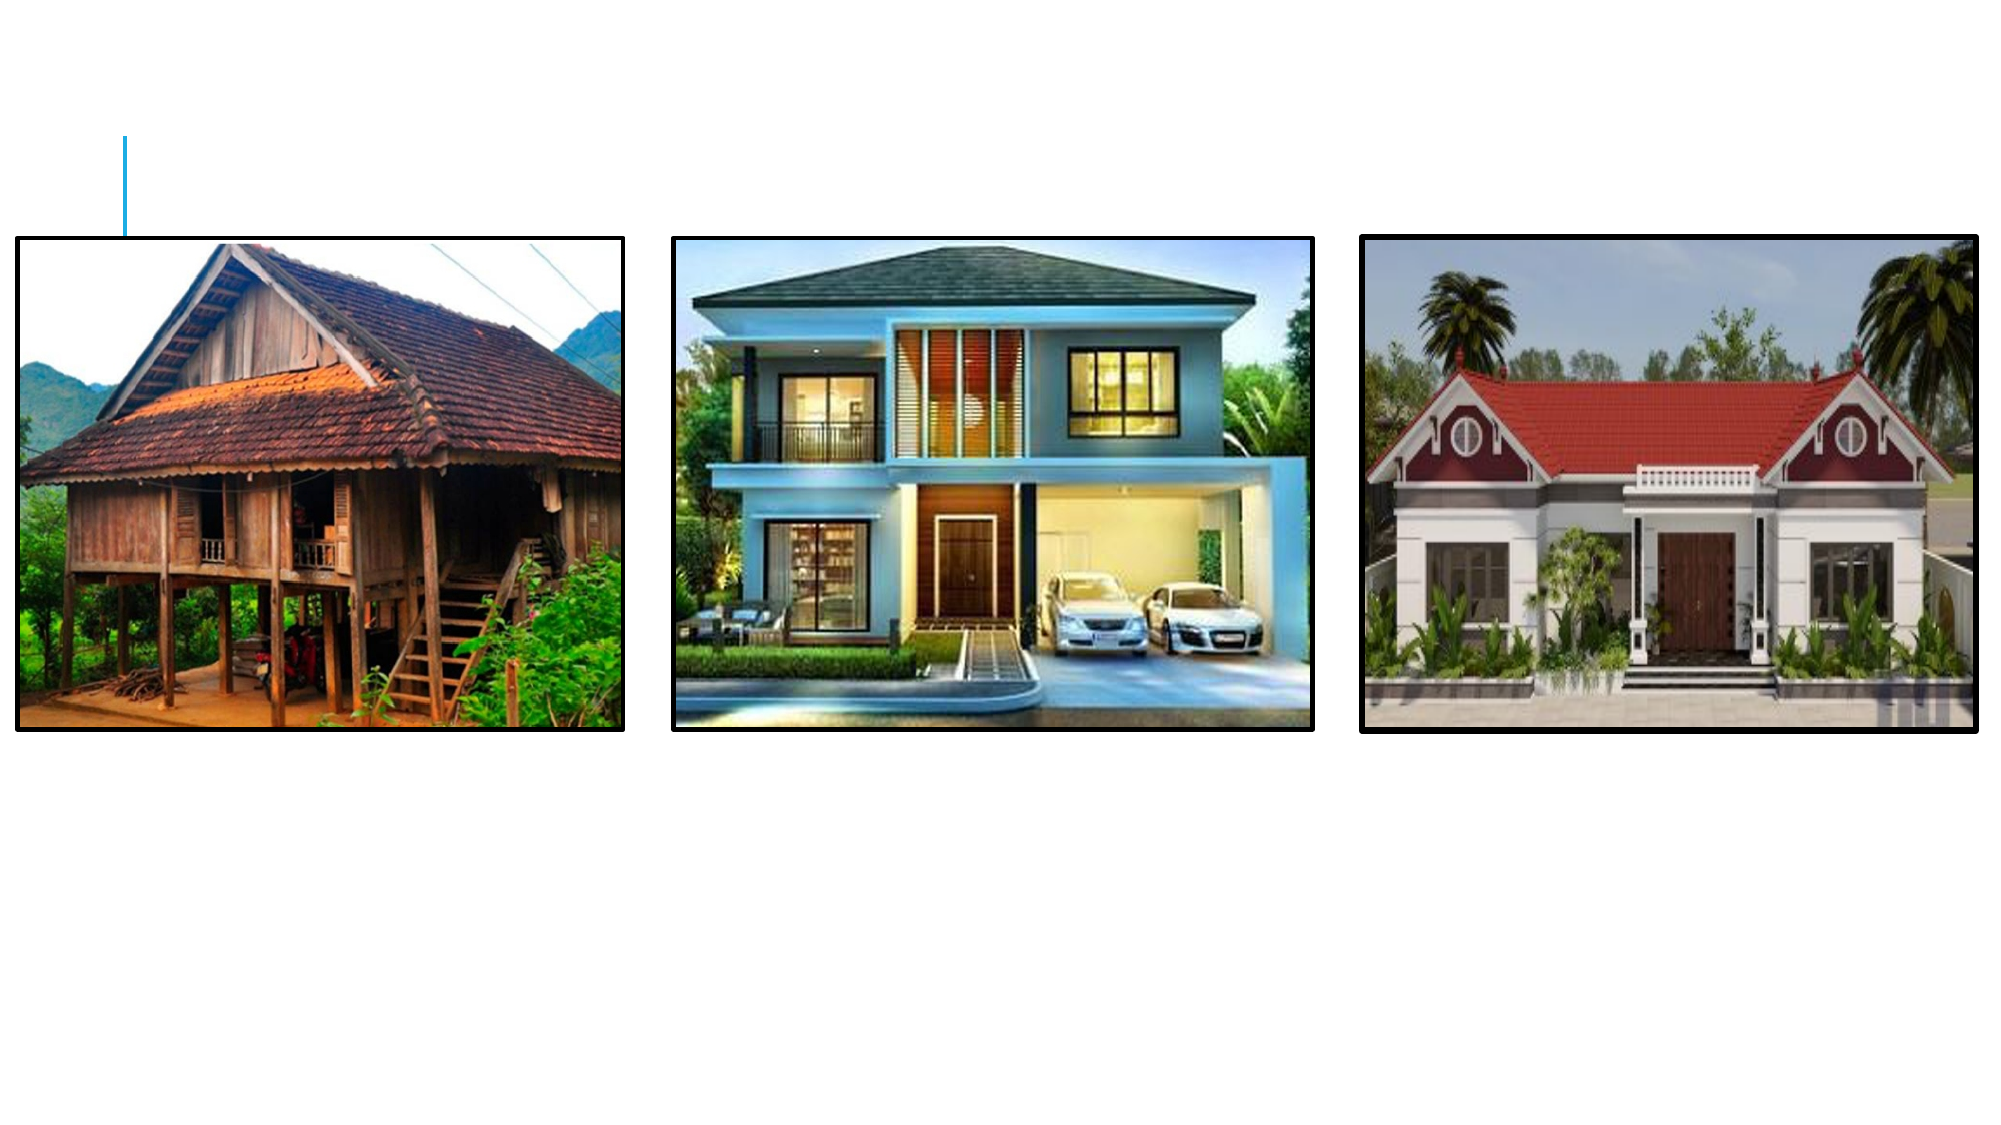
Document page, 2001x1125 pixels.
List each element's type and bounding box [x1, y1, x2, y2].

list [1364, 240, 1974, 728]
picture [19, 240, 1311, 728]
